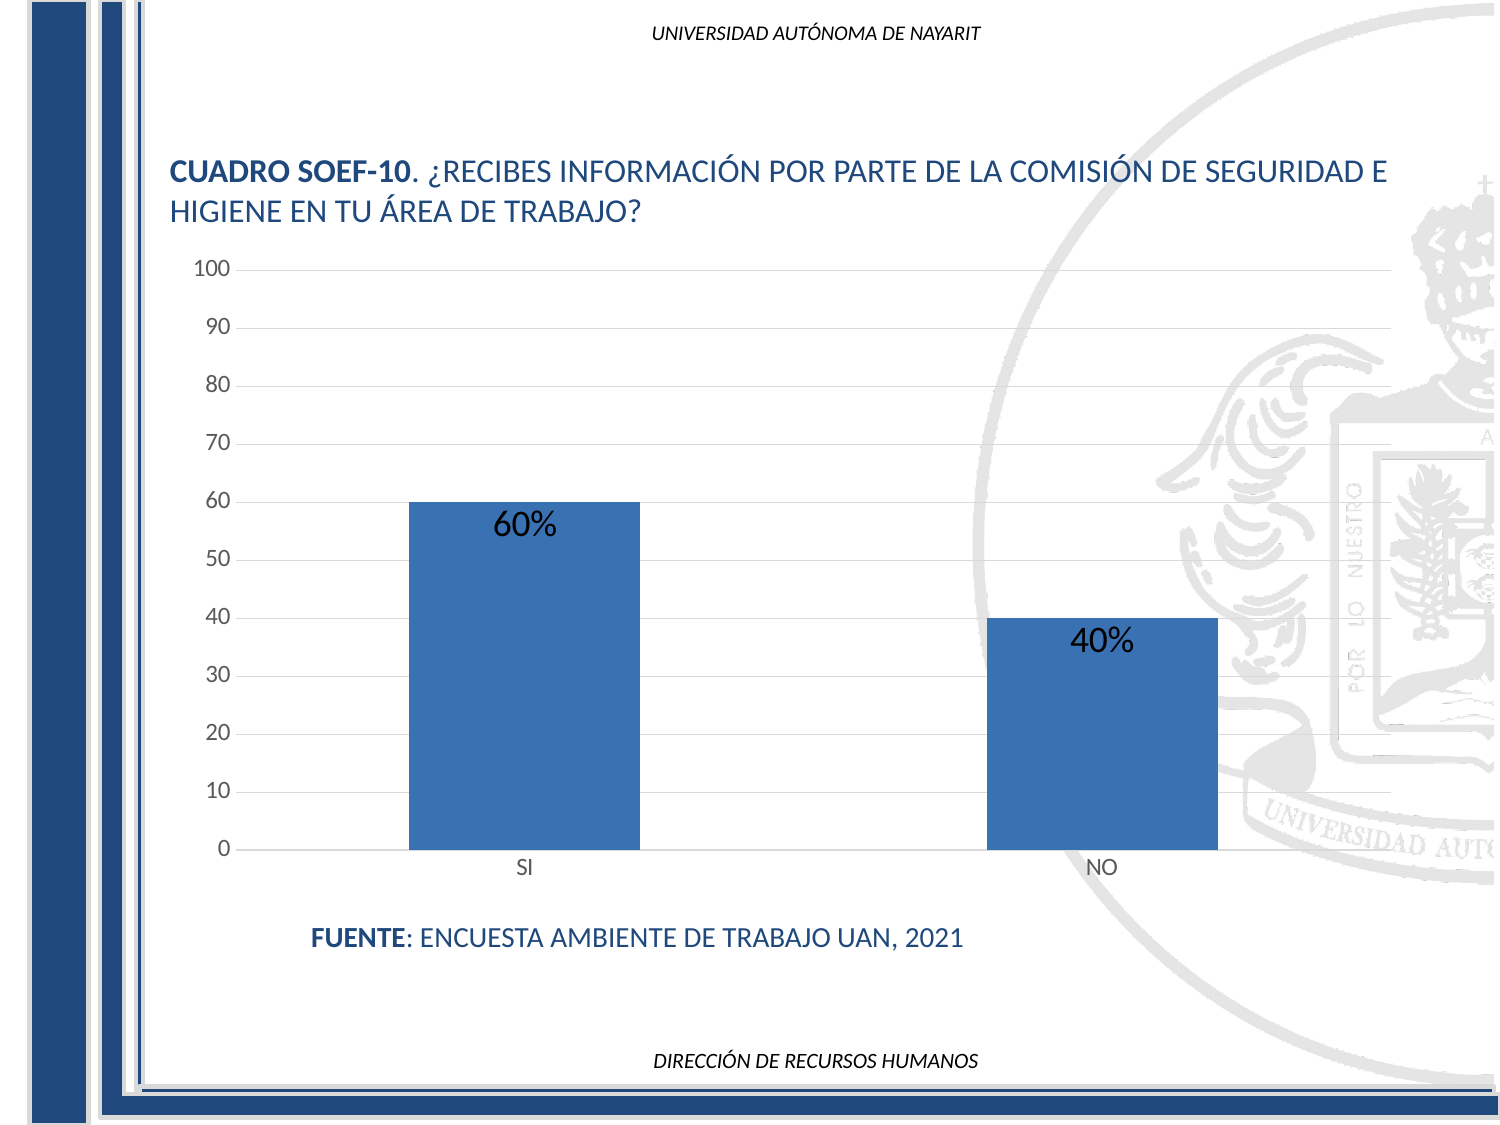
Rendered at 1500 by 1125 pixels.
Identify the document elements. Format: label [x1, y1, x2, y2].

text_box [29, 0, 1500, 1125]
chart [167, 244, 1416, 895]
